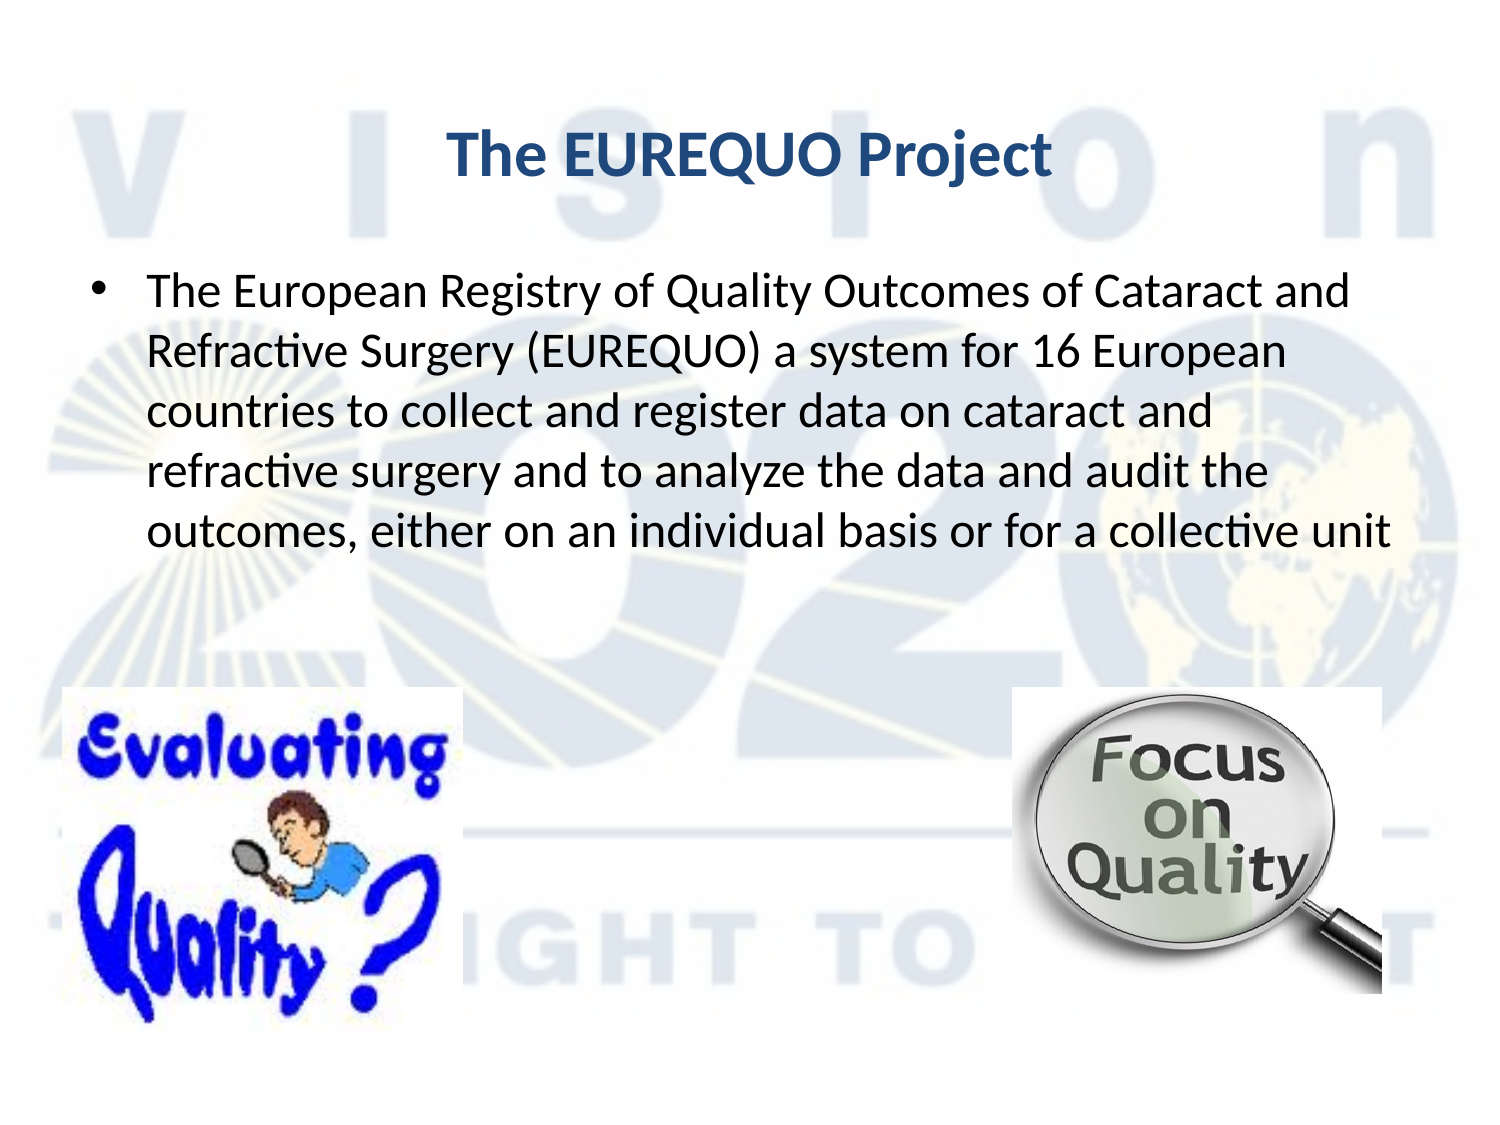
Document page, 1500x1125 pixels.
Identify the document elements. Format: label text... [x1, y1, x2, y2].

title The EUREQUO Project [75, 75, 1425, 225]
picture [1012, 687, 1382, 994]
picture [62, 687, 463, 1031]
list The European Registry of Quality Outcomes of Cataract and Refractive Surgery (EUREQUO) a system for 16 European countries to collect and register data on cataract and refractive surgery and to analyze the data and audit the outcomes, either on an individual basis or for a collective unit [75, 249, 1425, 1005]
